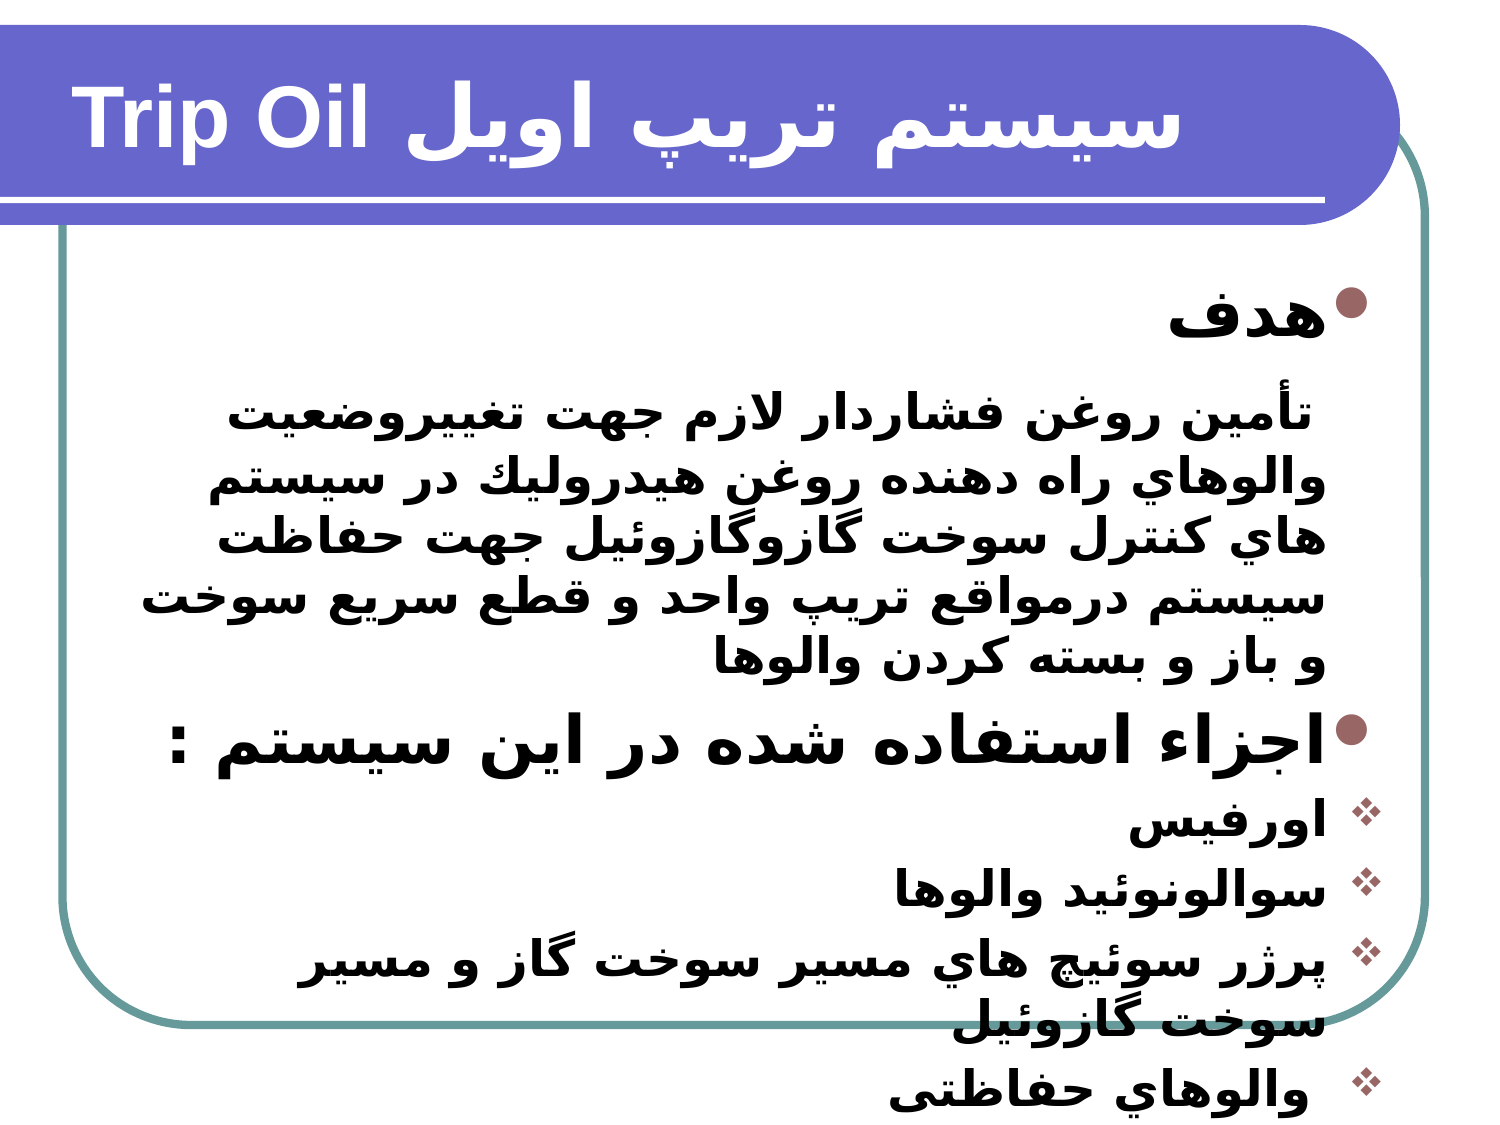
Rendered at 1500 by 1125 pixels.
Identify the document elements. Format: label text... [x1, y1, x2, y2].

list هدف تأمين روغن فشاردار لازم جهت تغييروضعيت والوهاي راه دهنده روغن هيدروليك در سيستم هاي کنترل سوخت گازوگازوئيل جهت حفاظت سيستم درمواقع تريپ واحد و قطع سريع سوخت و باز و بسته کردن والوها اجزاء استفاده شده در اين سيستم : اورفيس سوالونوئيد والوها پرژر سوئيچ هاي مسير سوخت گاز و مسير سوخت گازوئيل والوهاي حفاظتی [99, 262, 1400, 988]
title سيستم تريپ اويل Trip Oil [32, 37, 1347, 188]
